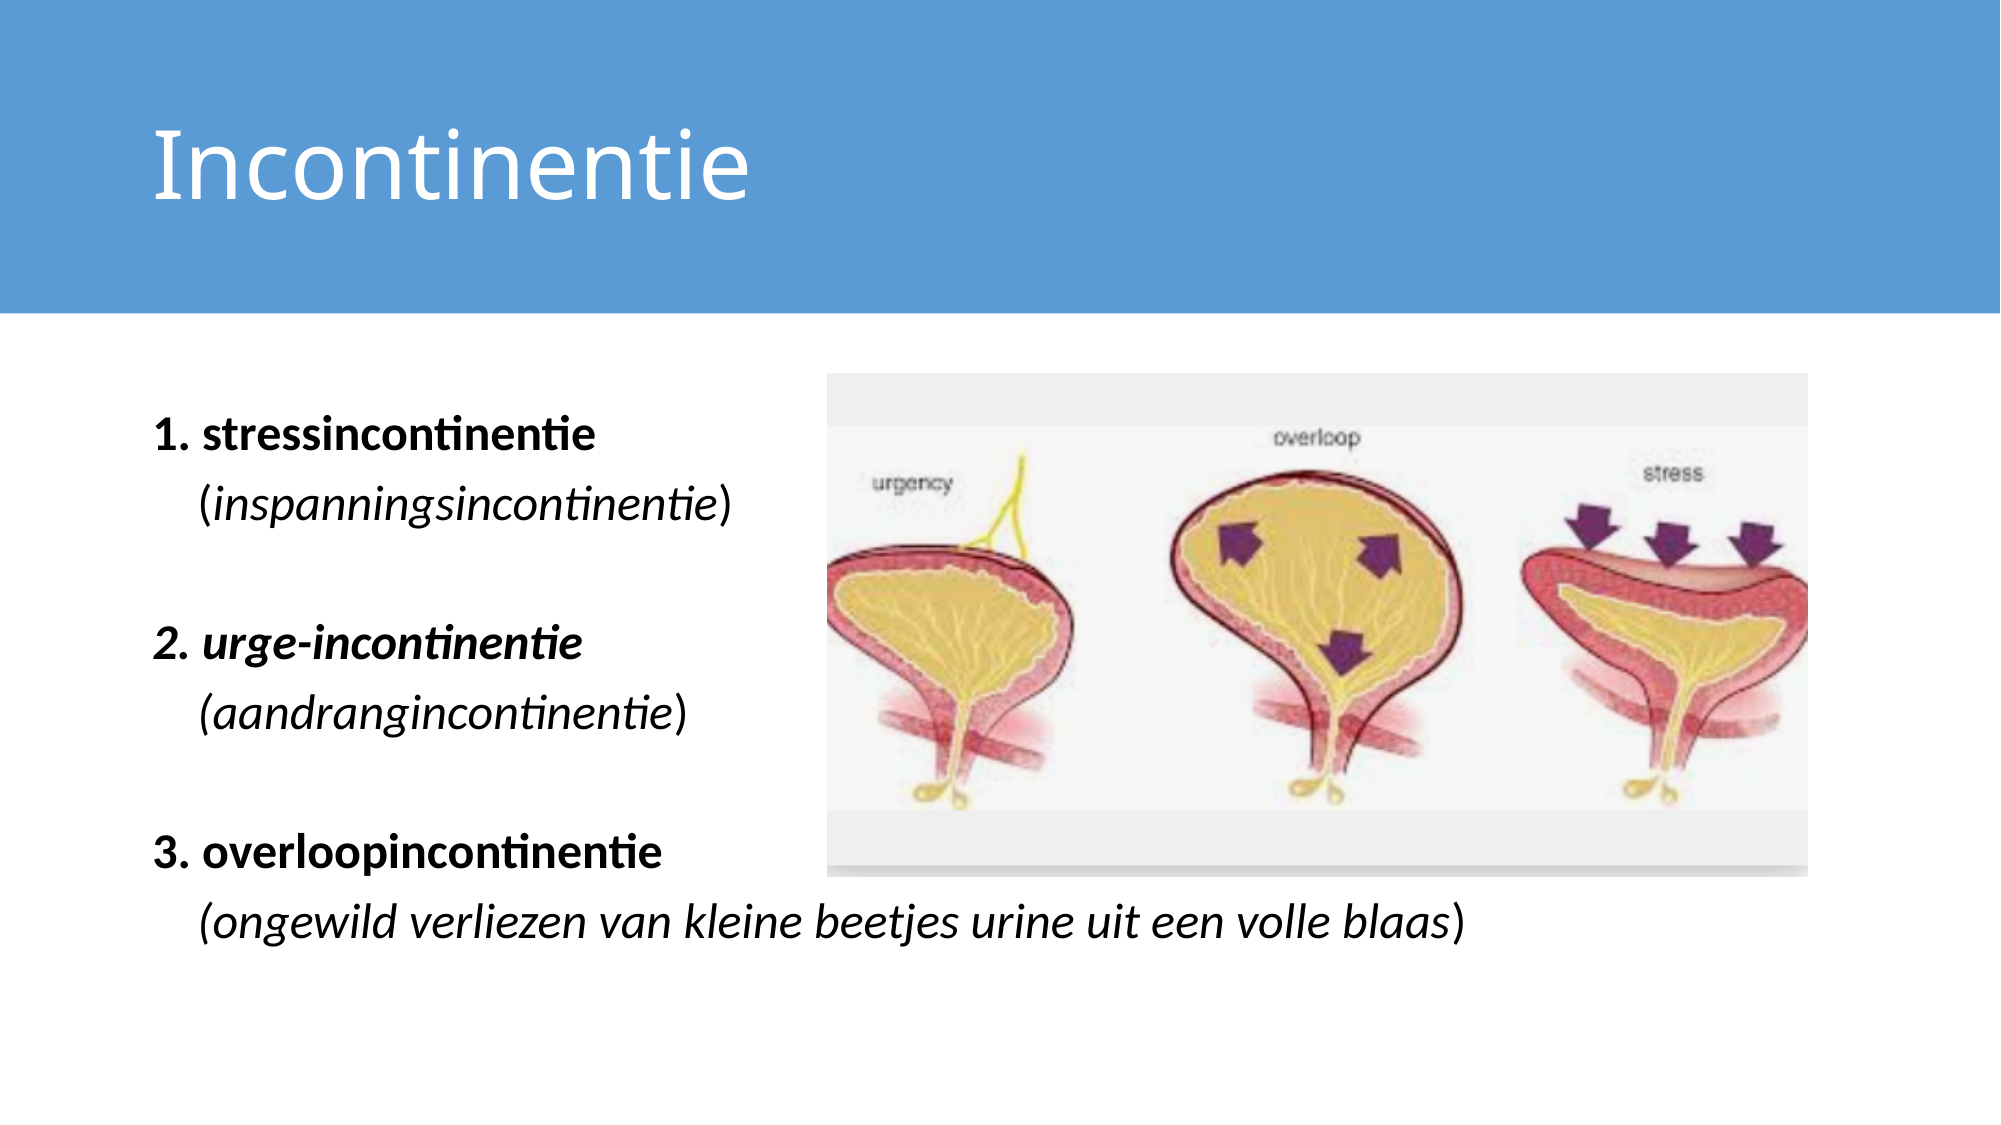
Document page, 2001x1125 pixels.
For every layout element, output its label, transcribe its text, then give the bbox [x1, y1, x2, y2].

picture [827, 373, 1808, 877]
list 1. stressincontinentie (inspanningsincontinentie) 2. urge-incontinentie (aandrangincontinentie) 3. overloopincontinentie (ongewild verliezen van kleine beetjes urine uit een volle blaas) [137, 399, 1863, 1014]
title Incontinentie [137, 59, 1863, 278]
text_box [0, 0, 2000, 314]
